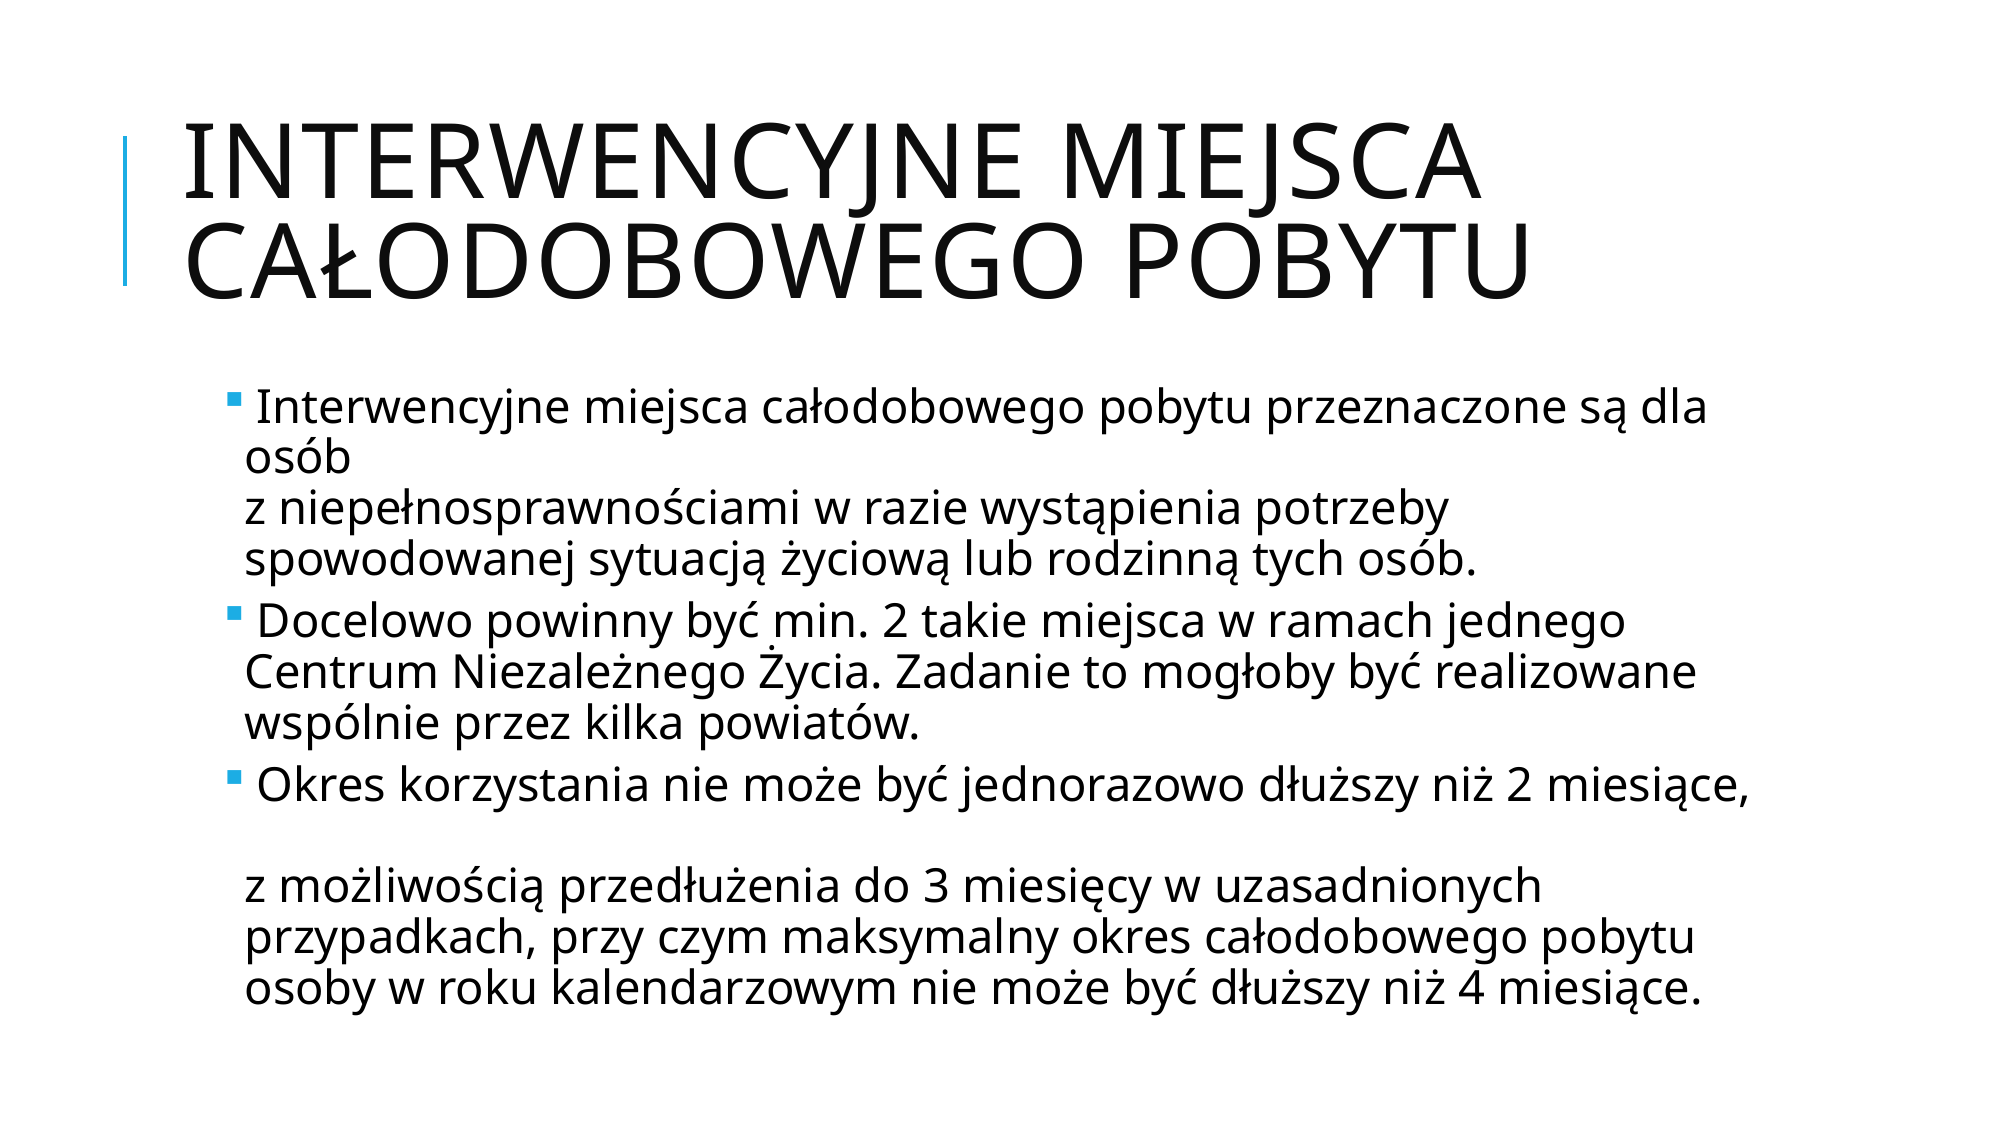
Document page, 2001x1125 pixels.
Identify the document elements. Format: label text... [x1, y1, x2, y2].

list Interwencyjne miejsca całodobowego pobytu przeznaczone są dla osób z niepełnosprawnościami w razie wystąpienia potrzeby spowodowanej sytuacją życiową lub rodzinną tych osób. Docelowo powinny być min. 2 takie miejsca w ramach jednego Centrum Niezależnego Życia. Zadanie to mogłoby być realizowane wspólnie przez kilka powiatów. Okres korzystania nie może być jednorazowo dłuższy niż 2 miesiące, z możliwością przedłużenia do 3 miesięcy w uzasadnionych przypadkach, przy czym maksymalny okres całodobowego pobytu osoby w roku kalendarzowym nie może być dłuższy niż 4 miesiące. [168, 375, 1763, 1035]
title interwencyjne miejsca całodobowego pobytu [168, 96, 1763, 342]
